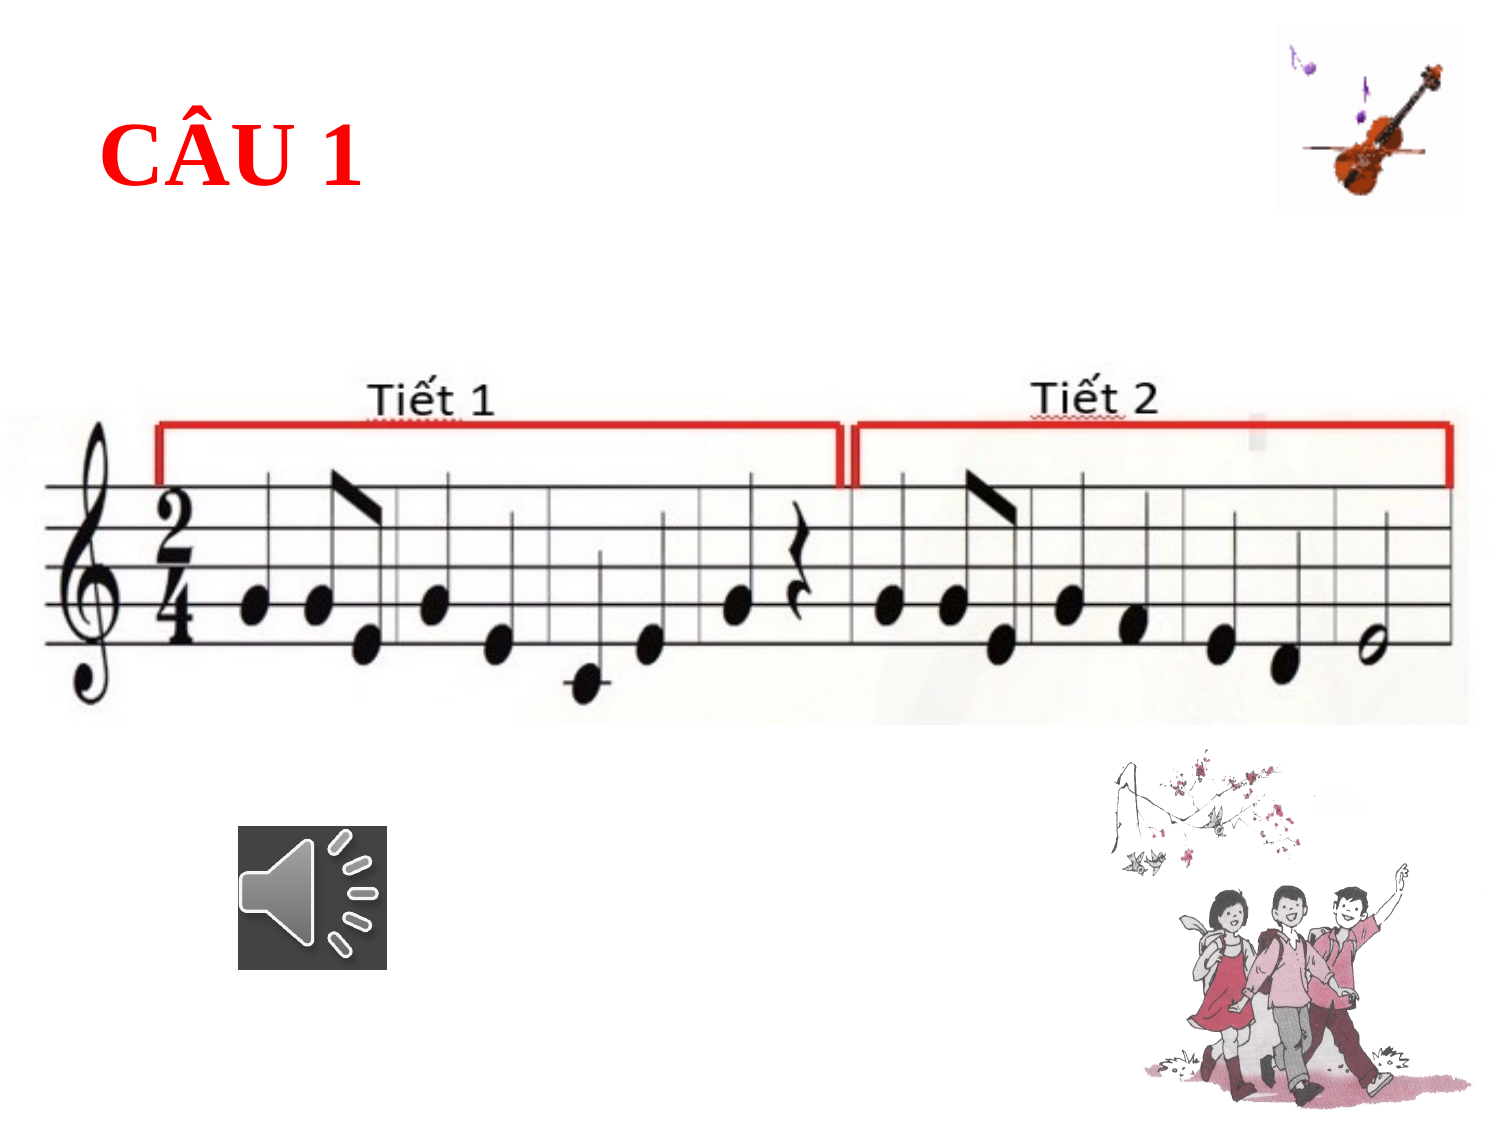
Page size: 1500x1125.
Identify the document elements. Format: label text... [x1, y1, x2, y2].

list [1097, 749, 1490, 1117]
picture [1274, 24, 1463, 213]
text_box CÂU 1 [83, 86, 463, 211]
picture [237, 824, 388, 972]
picture [0, 362, 1500, 726]
